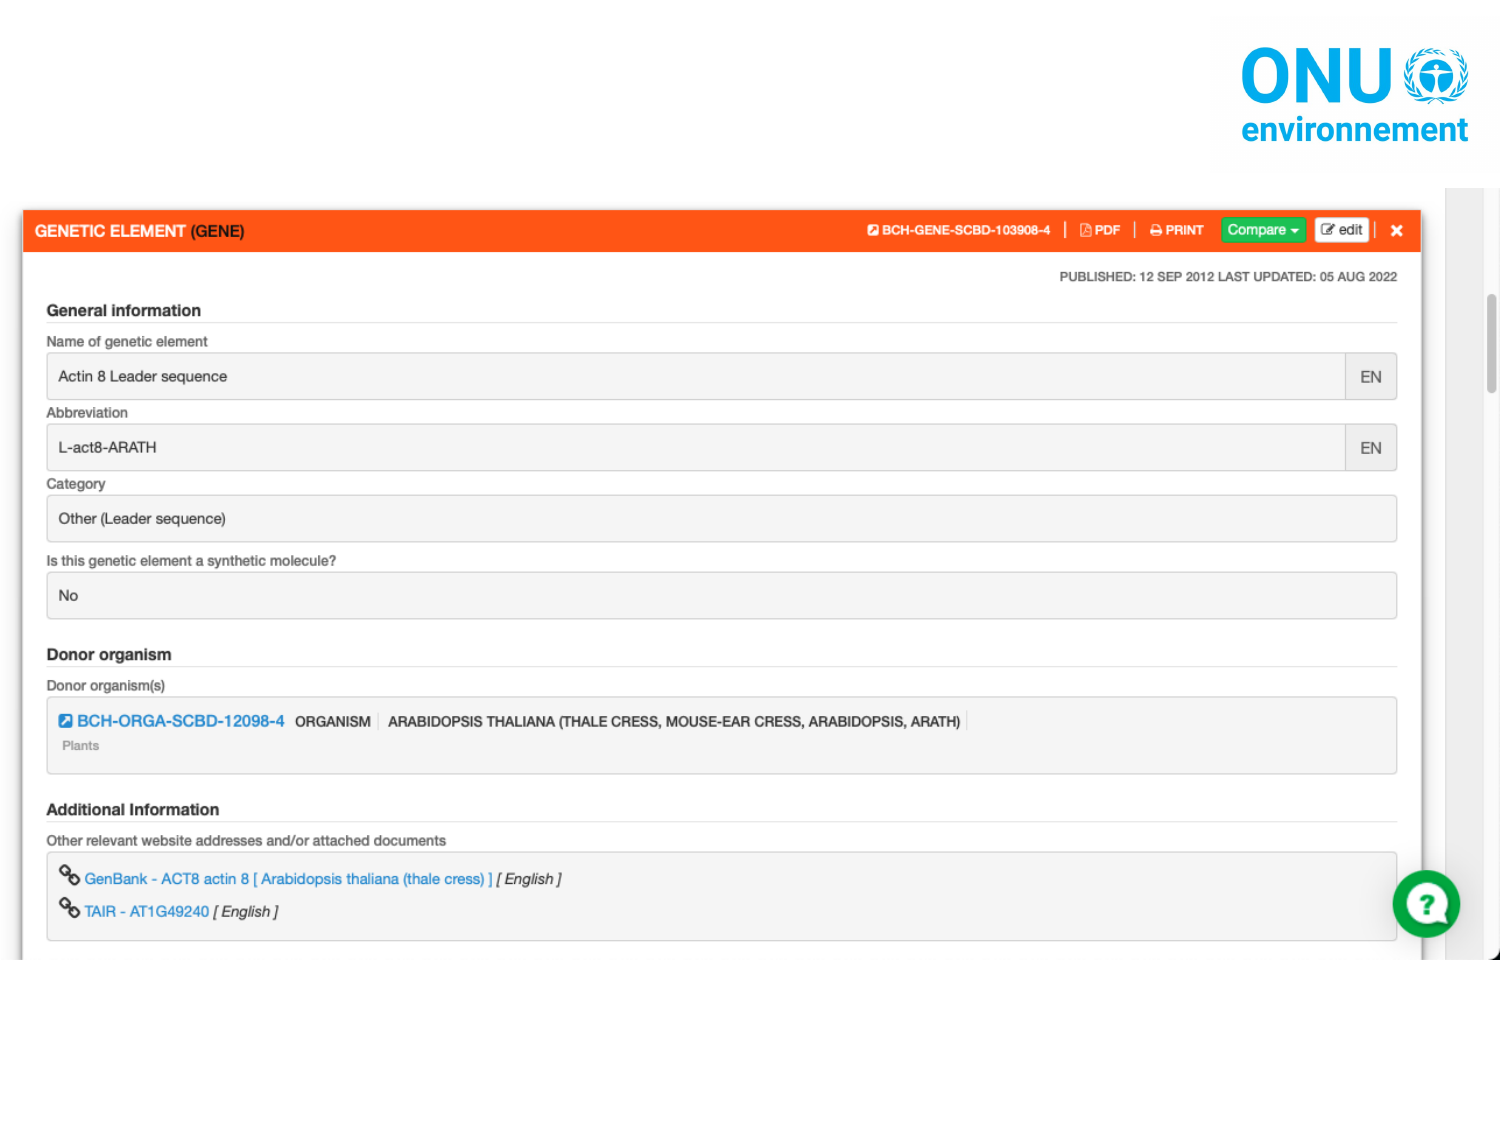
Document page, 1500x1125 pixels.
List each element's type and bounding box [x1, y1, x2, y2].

picture [0, 188, 1500, 960]
picture [1210, 16, 1500, 173]
